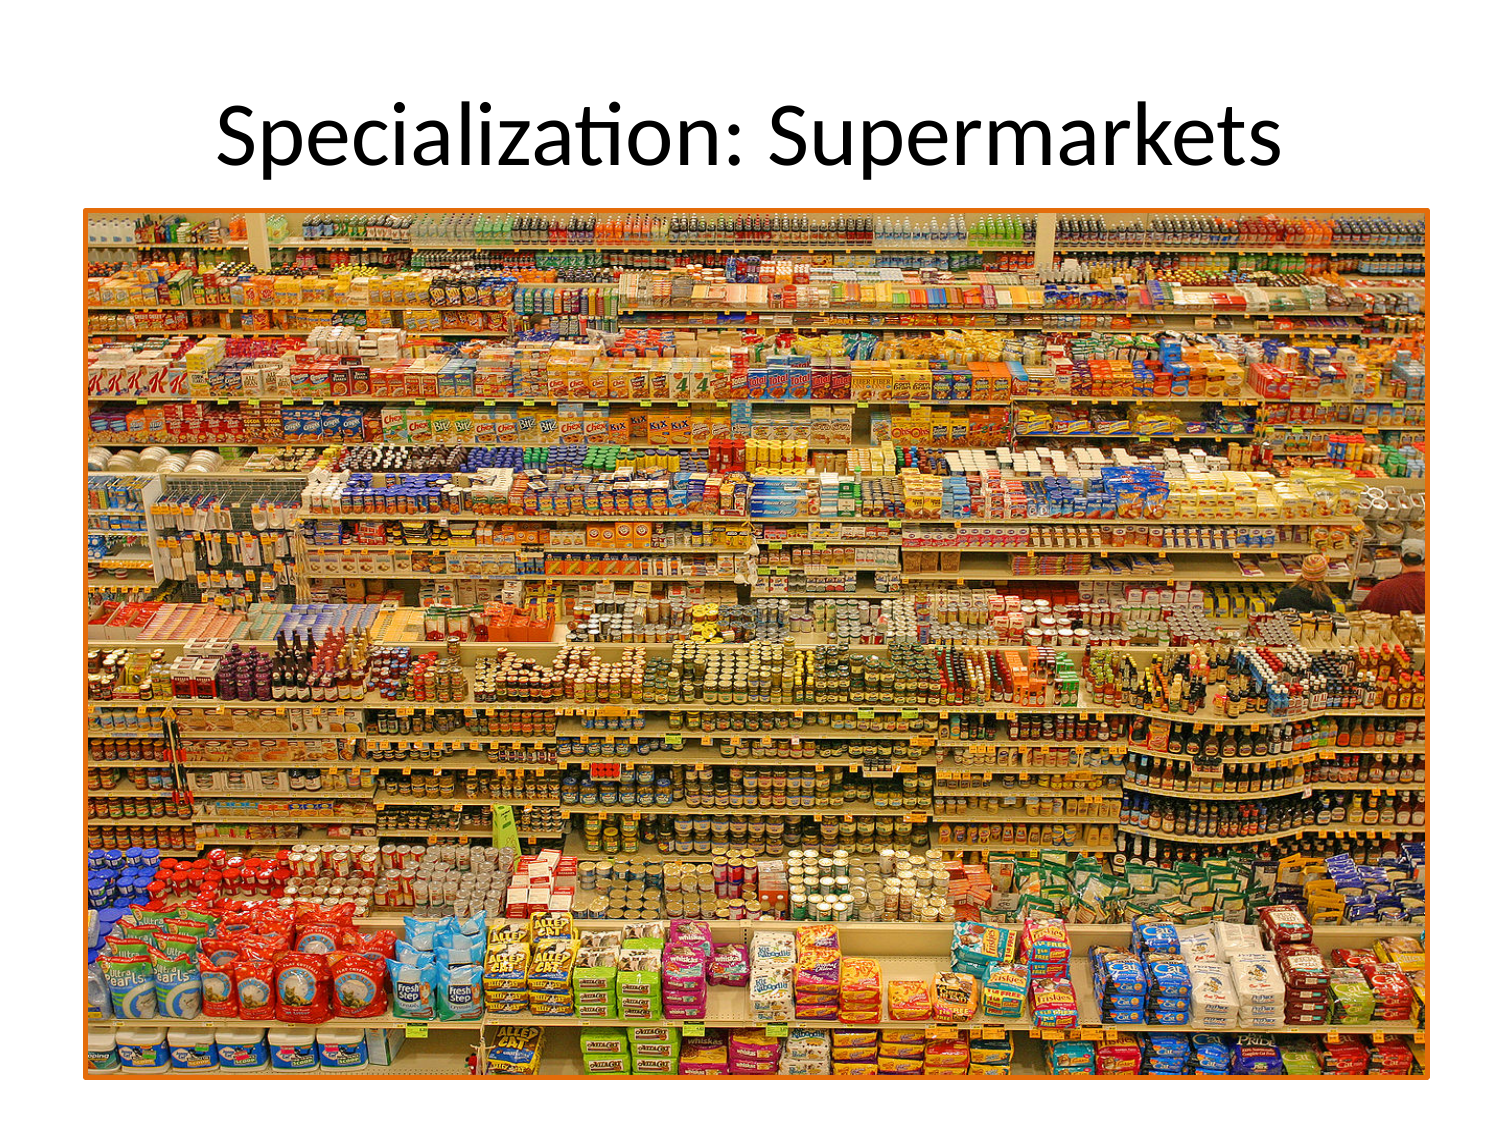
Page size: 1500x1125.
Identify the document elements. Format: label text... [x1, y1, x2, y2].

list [87, 212, 1426, 1076]
title Specialization: Supermarkets [75, 45, 1425, 213]
